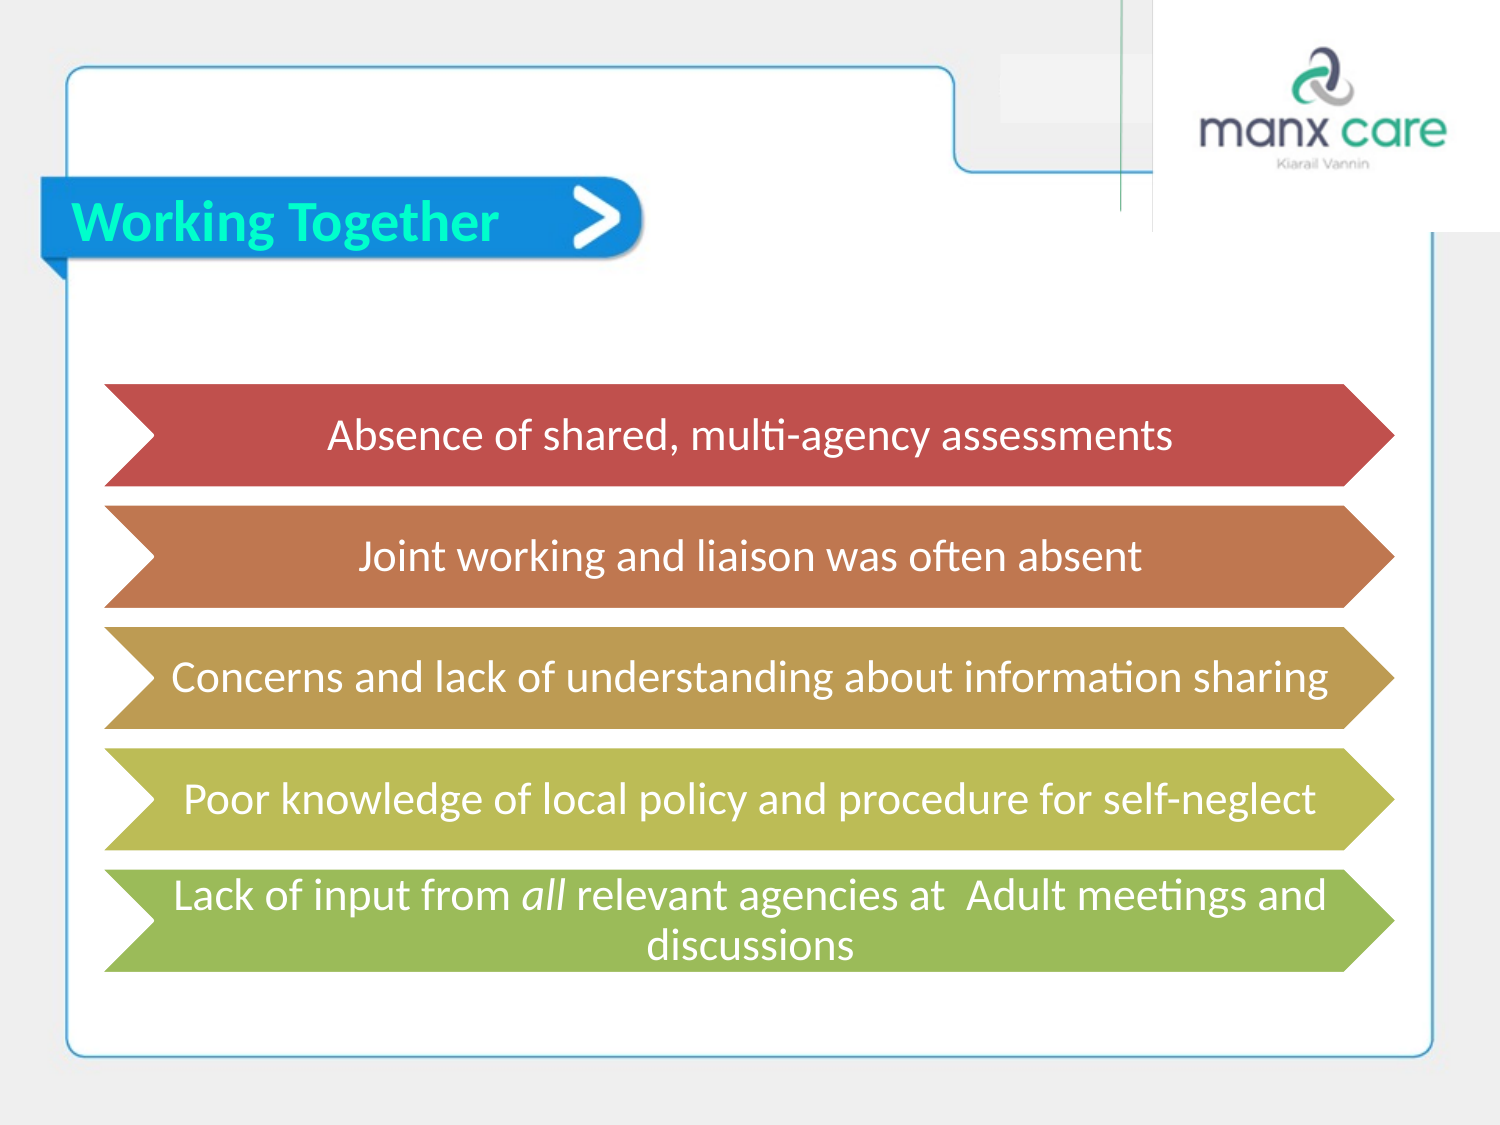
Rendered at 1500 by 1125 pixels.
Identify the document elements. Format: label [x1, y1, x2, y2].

text_box [98, 340, 1399, 1016]
picture [1119, 0, 1500, 232]
text_box [0, 0, 1500, 1125]
